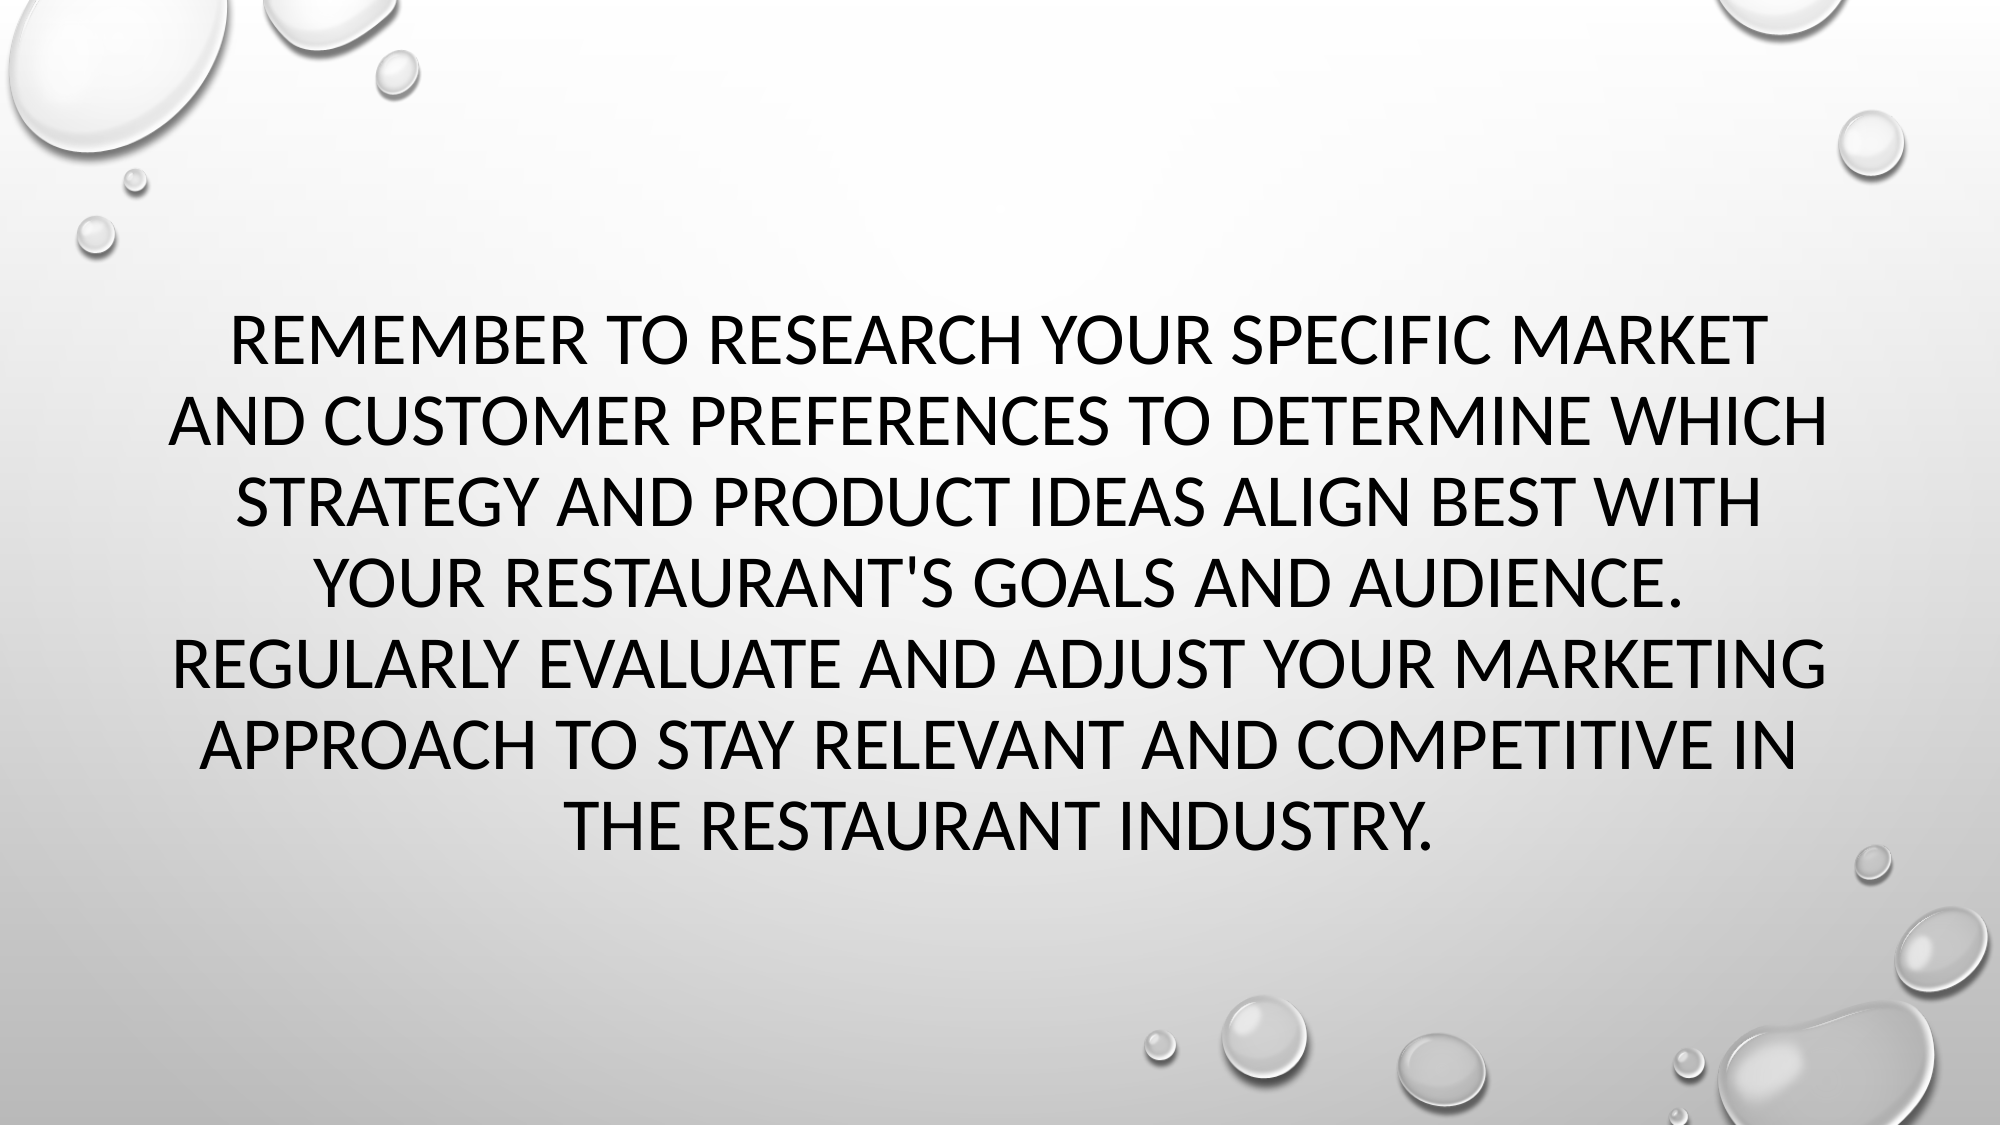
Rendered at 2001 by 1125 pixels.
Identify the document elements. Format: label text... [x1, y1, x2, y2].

picture [0, 0, 2000, 1125]
title Remember to research your specific market and customer preferences to determine which strategy and product ideas align best with your restaurant's goals and audience. Regularly evaluate and adjust your marketing approach to stay relevant and competitive in the restaurant industry. [150, 101, 1850, 1065]
